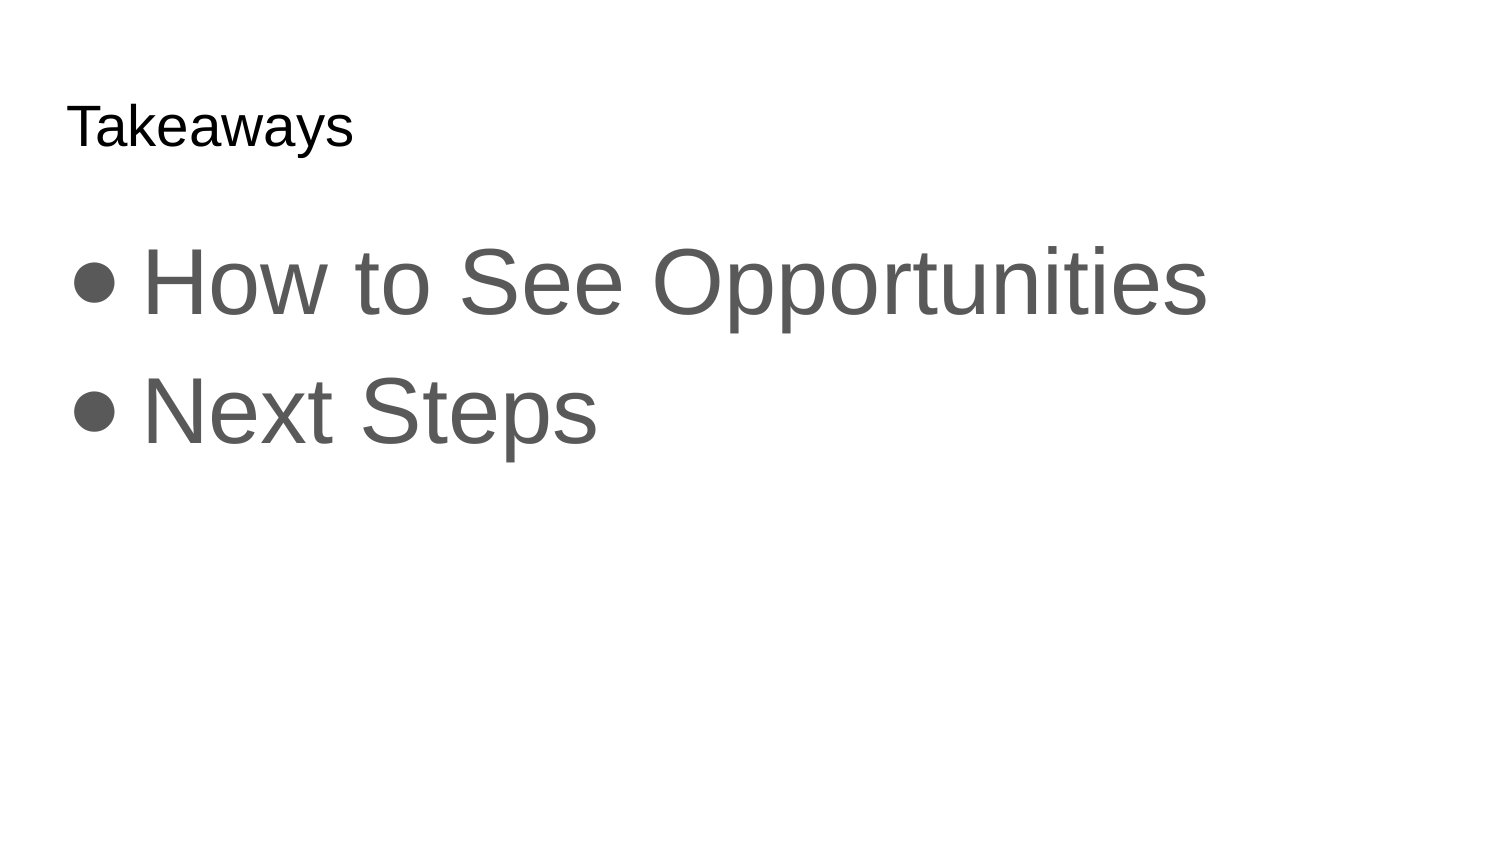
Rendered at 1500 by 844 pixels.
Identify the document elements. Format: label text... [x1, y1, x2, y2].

title Takeaways [51, 72, 1449, 167]
list How to See Opportunities Next Steps [51, 189, 1449, 750]
